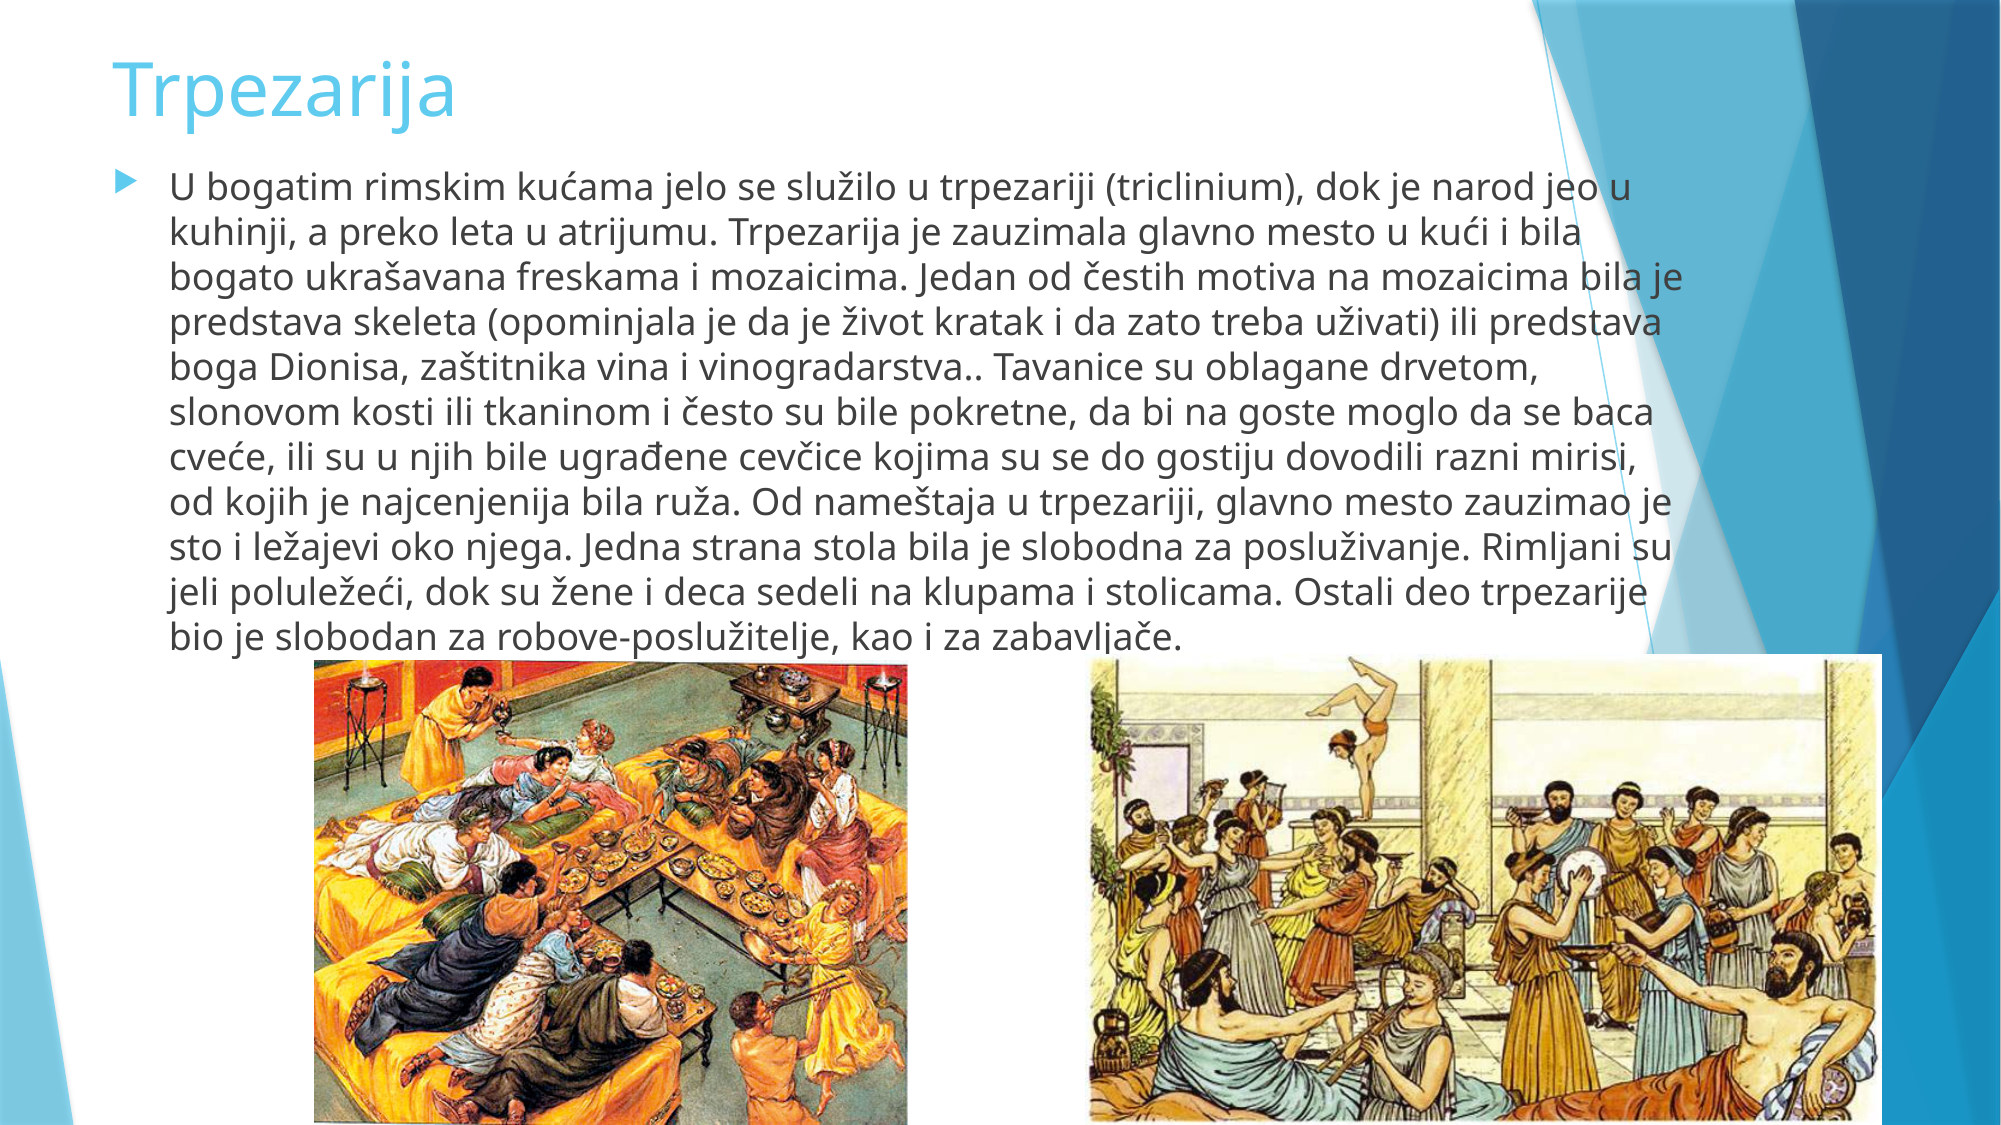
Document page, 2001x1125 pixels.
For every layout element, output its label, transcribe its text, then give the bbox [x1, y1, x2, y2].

picture [313, 660, 909, 1125]
list U bogatim rimskim kućama jelo se služilo u trpezariji (triclinium), dok je narod jeo u kuhinji, a preko leta u atrijumu. Trpezarija je zauzimala glavno mesto u kući i bila bogato ukrašavana freskama i mozaicima. Jedan od čestih motiva na mozaicima bila je predstava skeleta (opominjala je da je život kratak i da zato treba uživati) ili predstava boga Dionisa, zaštitnika vina i vinogradarstva.. Tavanice su oblagane drvetom, slonovom kosti ili tkaninom i često su bile pokretne, da bi na goste moglo da se baca cveće, ili su u njih bile ugrađene cevčice kojima su se do gostiju dovodili razni mirisi, od kojih je najcenjenija bila ruža. Od nameštaja u trpezariji, glavno mesto zauzimao je sto i ležajevi oko njega. Jedna strana stola bila je slobodna za posluživanje. Rimljani su jeli poluležeći, dok su žene i deca sedeli na klupama i stolicama. Ostali deo trpezarije bio je slobodan za robove-poslužitelje, kao i za zabavljače. [97, 155, 1702, 1065]
picture [1085, 654, 1882, 1125]
title Trpezarija [97, 33, 1508, 155]
